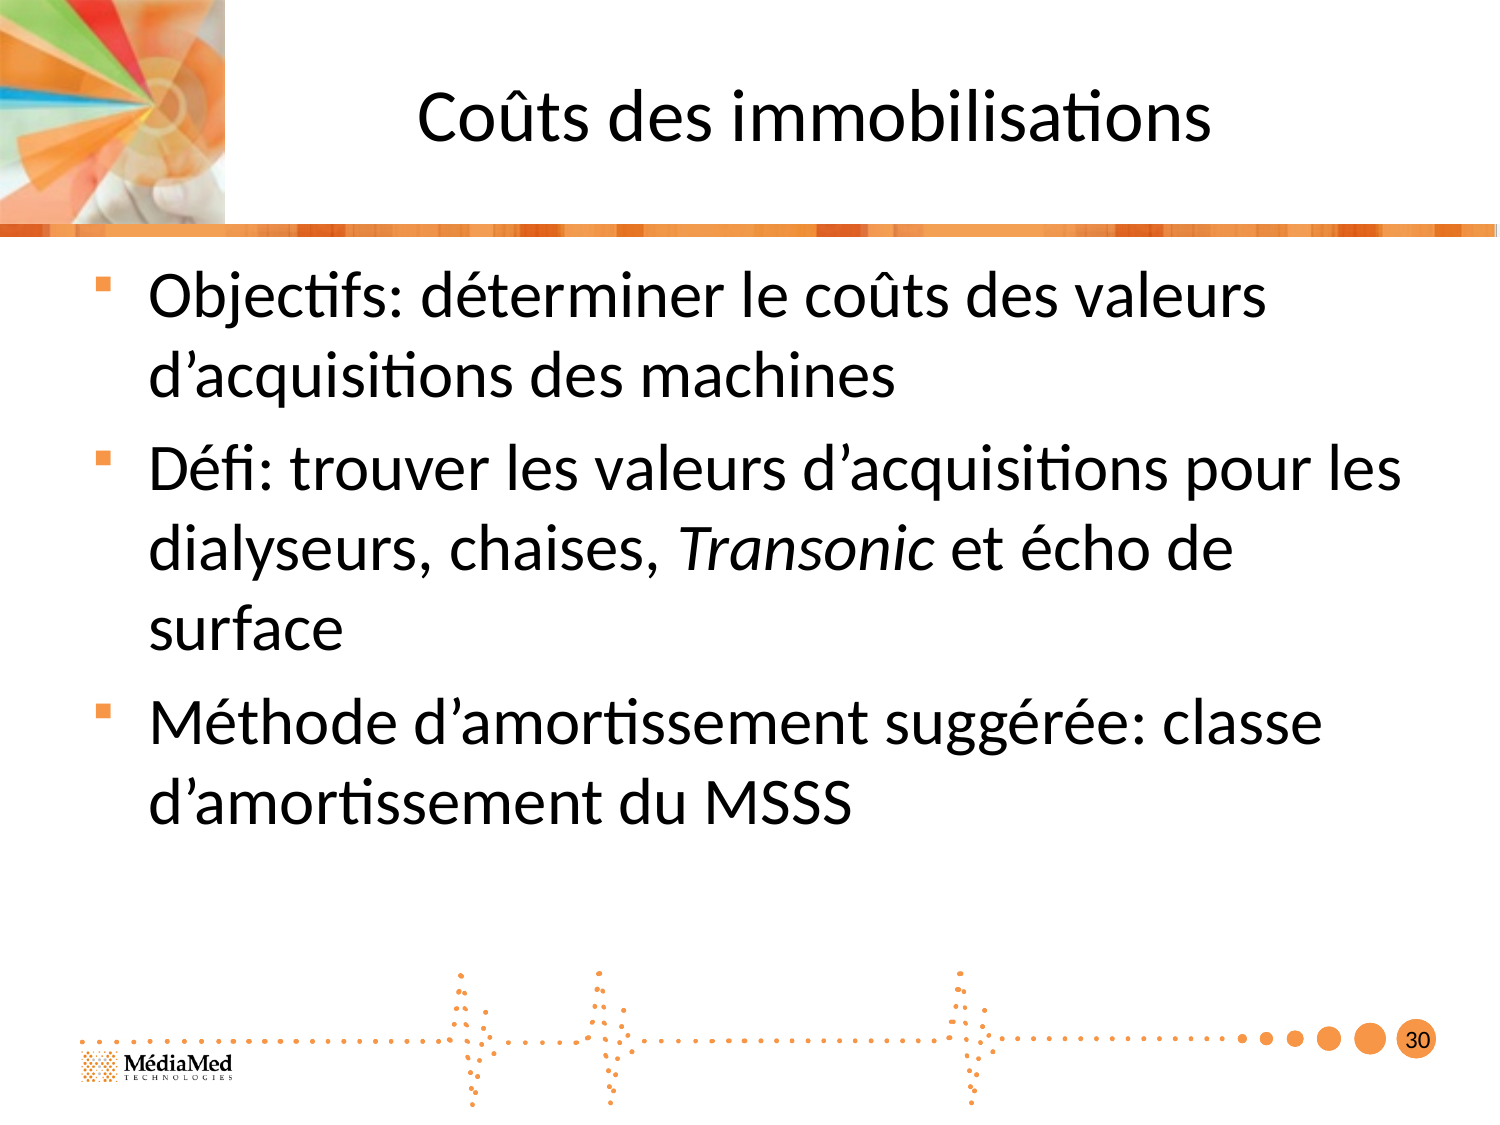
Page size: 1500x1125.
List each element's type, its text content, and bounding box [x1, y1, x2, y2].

list Objectifs: déterminer le coûts des valeurs d’acquisitions des machines Défi: trouver les valeurs d’acquisitions pour les dialyseurs, chaises, Transonic et écho de surface Méthode d’amortissement suggérée: classe d’amortissement du MSSS [76, 243, 1427, 986]
picture [79, 1049, 234, 1084]
slide_number 30 [1370, 1008, 1466, 1069]
title Coûts des immobilisations [218, 5, 1414, 219]
picture [0, 0, 1500, 237]
